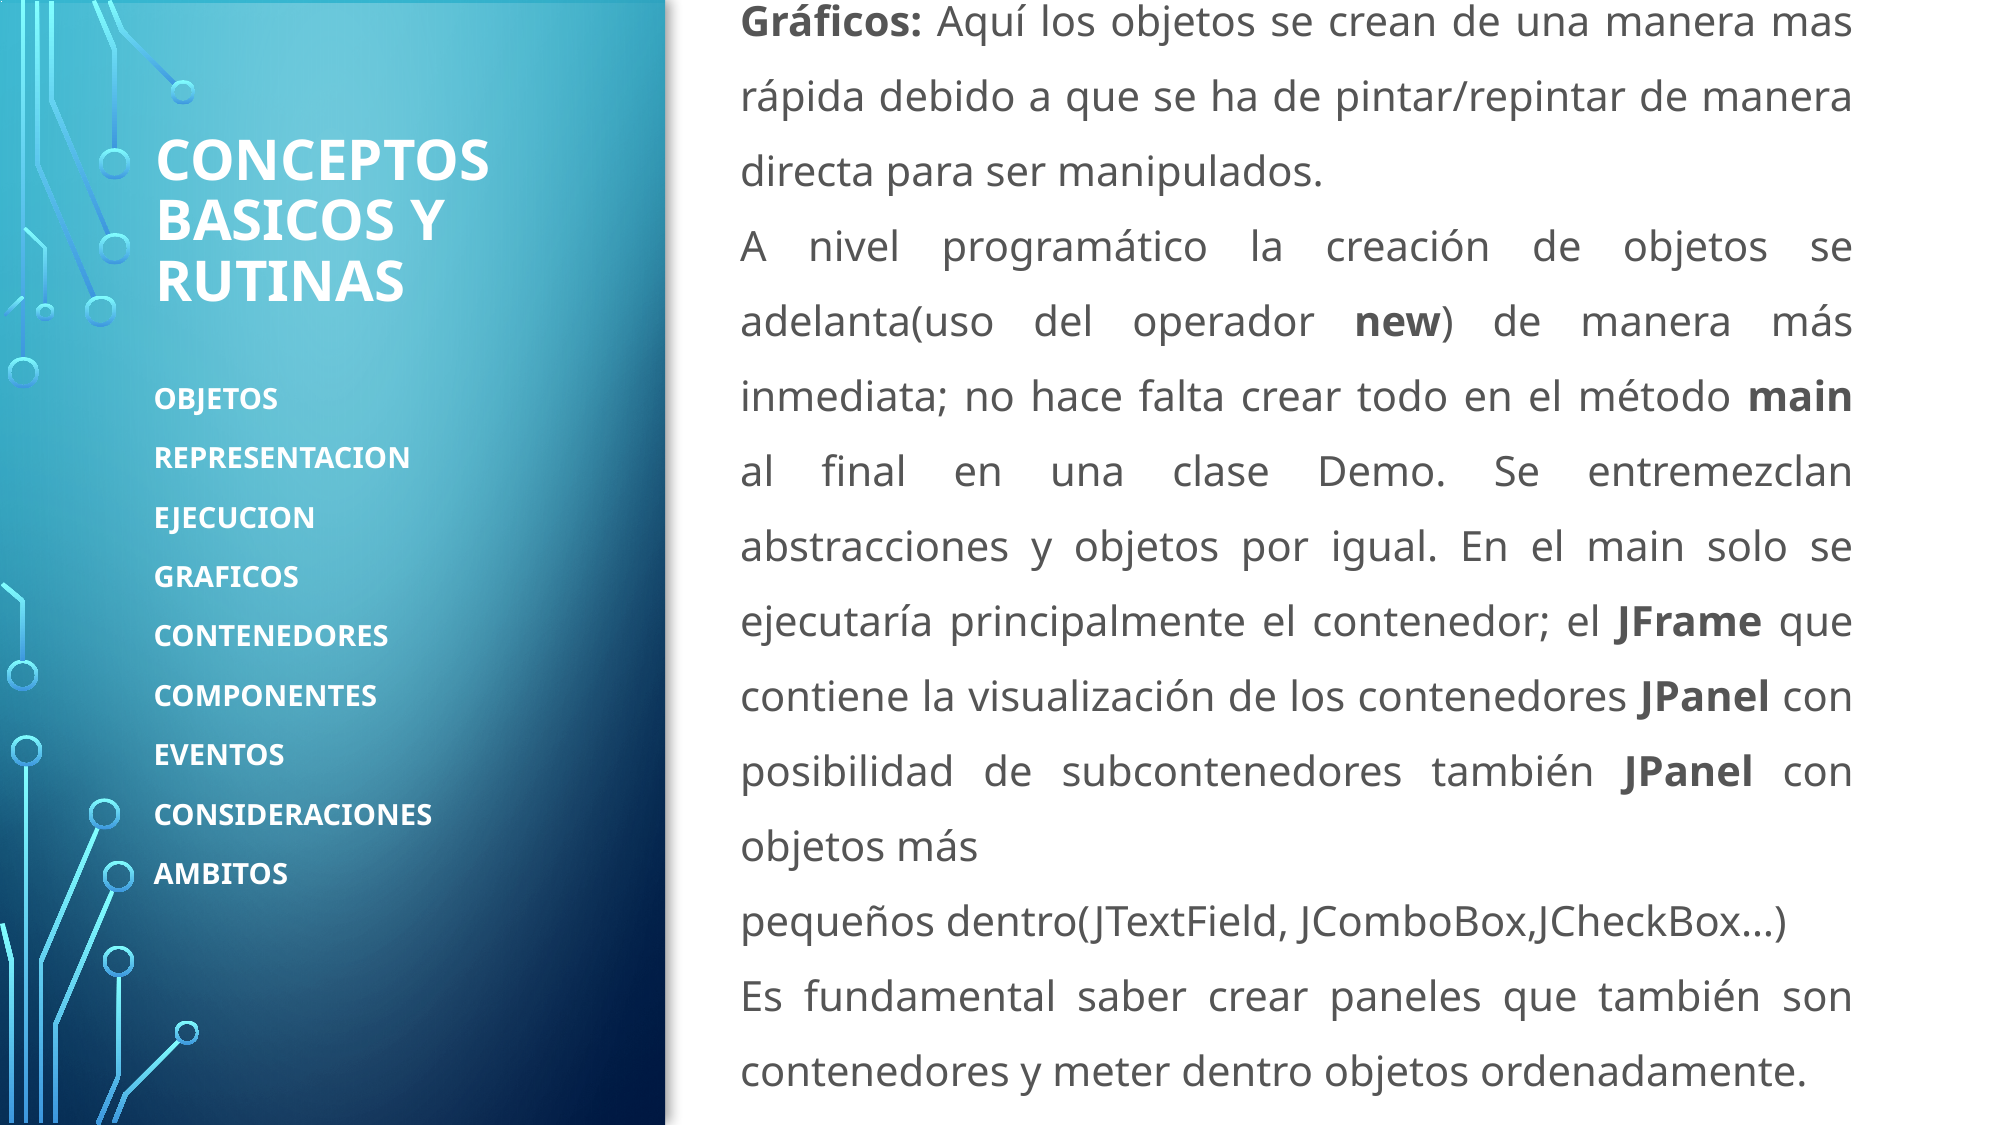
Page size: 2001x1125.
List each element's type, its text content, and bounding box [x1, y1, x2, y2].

text_box Gráficos: Aquí los objetos se crean de una manera mas rápida debido a que se ha de pintar/repintar de manera directa para ser manipulados. A nivel programático la creación de objetos se adelanta(uso del operador new) de manera más inmediata; no hace falta crear todo en el método main al final en una clase Demo. Se entremezclan abstracciones y objetos por igual. En el main solo se ejecutaría principalmente el contenedor; el JFrame que contiene la visualización de los contenedores JPanel con posibilidad de subcontenedores también JPanel con objetos más pequeños dentro(JTextField, JComboBox,JCheckBox…) Es fundamental saber crear paneles que también son contenedores y meter dentro objetos ordenadamente. [725, 0, 1869, 1102]
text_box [0, 0, 201, 1125]
text_box [678, 0, 2000, 1125]
picture [201, 0, 667, 1125]
